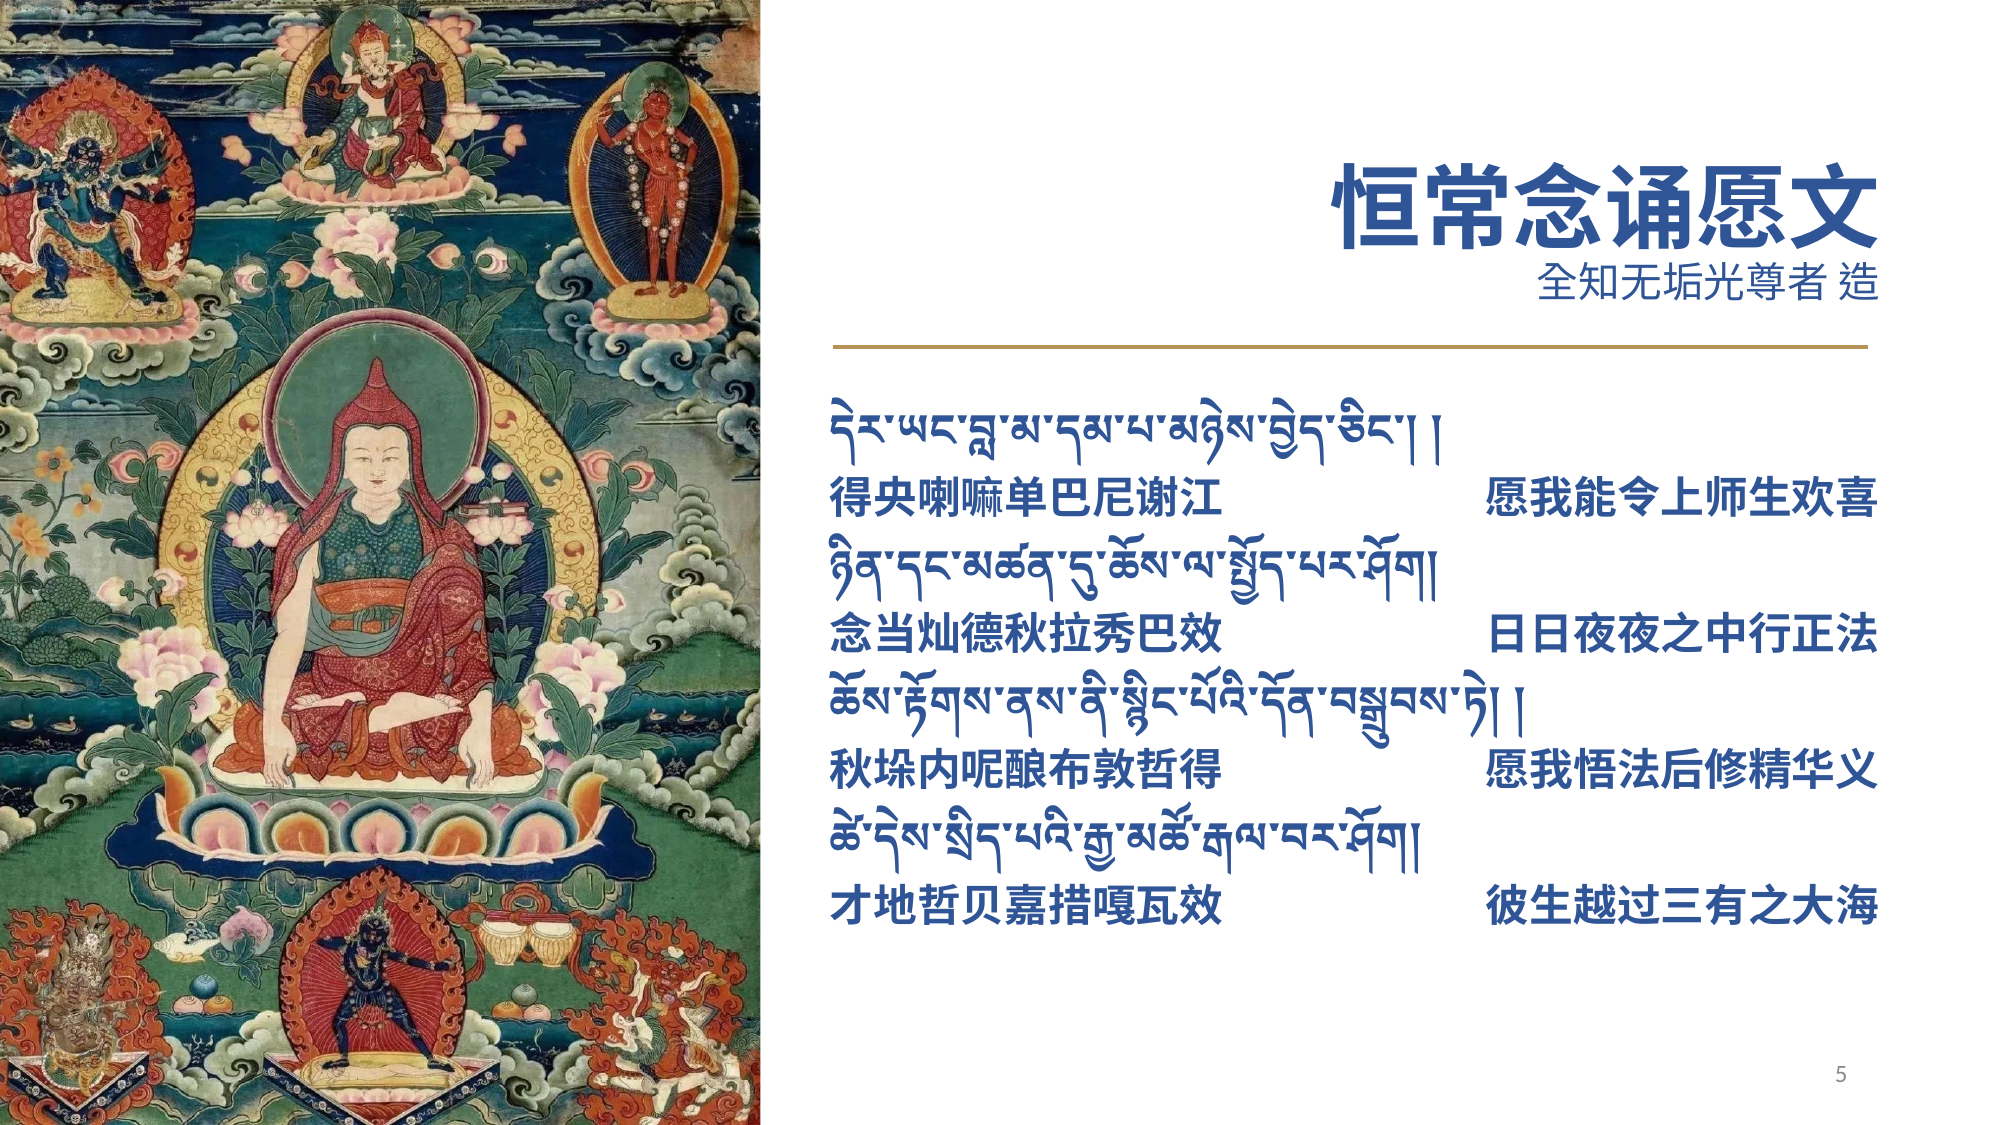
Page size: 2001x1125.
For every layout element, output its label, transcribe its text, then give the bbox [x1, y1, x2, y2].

picture [0, 0, 761, 1125]
list དེར་ཡང་བླ་མ་དམ་པ་མཉེས་བྱེད་ཅིང༌། ། 得央喇嘛单巴尼谢江 愿我能令上师生欢喜 ཉིན་དང་མཚན་དུ་ཆོས་ལ་སྤྱོད་པར་ཤོག། 念当灿德秋拉秀巴效 日日夜夜之中行正法 ཆོས་རྟོགས་ནས་ནི་སྙིང་པོའི་དོན་བསྒྲུབས་ཏེ། ། 秋垛内呢酿布敦哲得 愿我悟法后修精华义 ཚེ་དེས་སྲིད་པའི་རྒྱ་མཚོ་རྒལ་བར་ཤོག། 才地哲贝嘉措嘎瓦效 彼生越过三有之大海 [814, 399, 1895, 1021]
title 恒常念诵愿文 全知无垢光尊者 造 [814, 103, 1895, 315]
slide_number 5 [1412, 1042, 1863, 1103]
